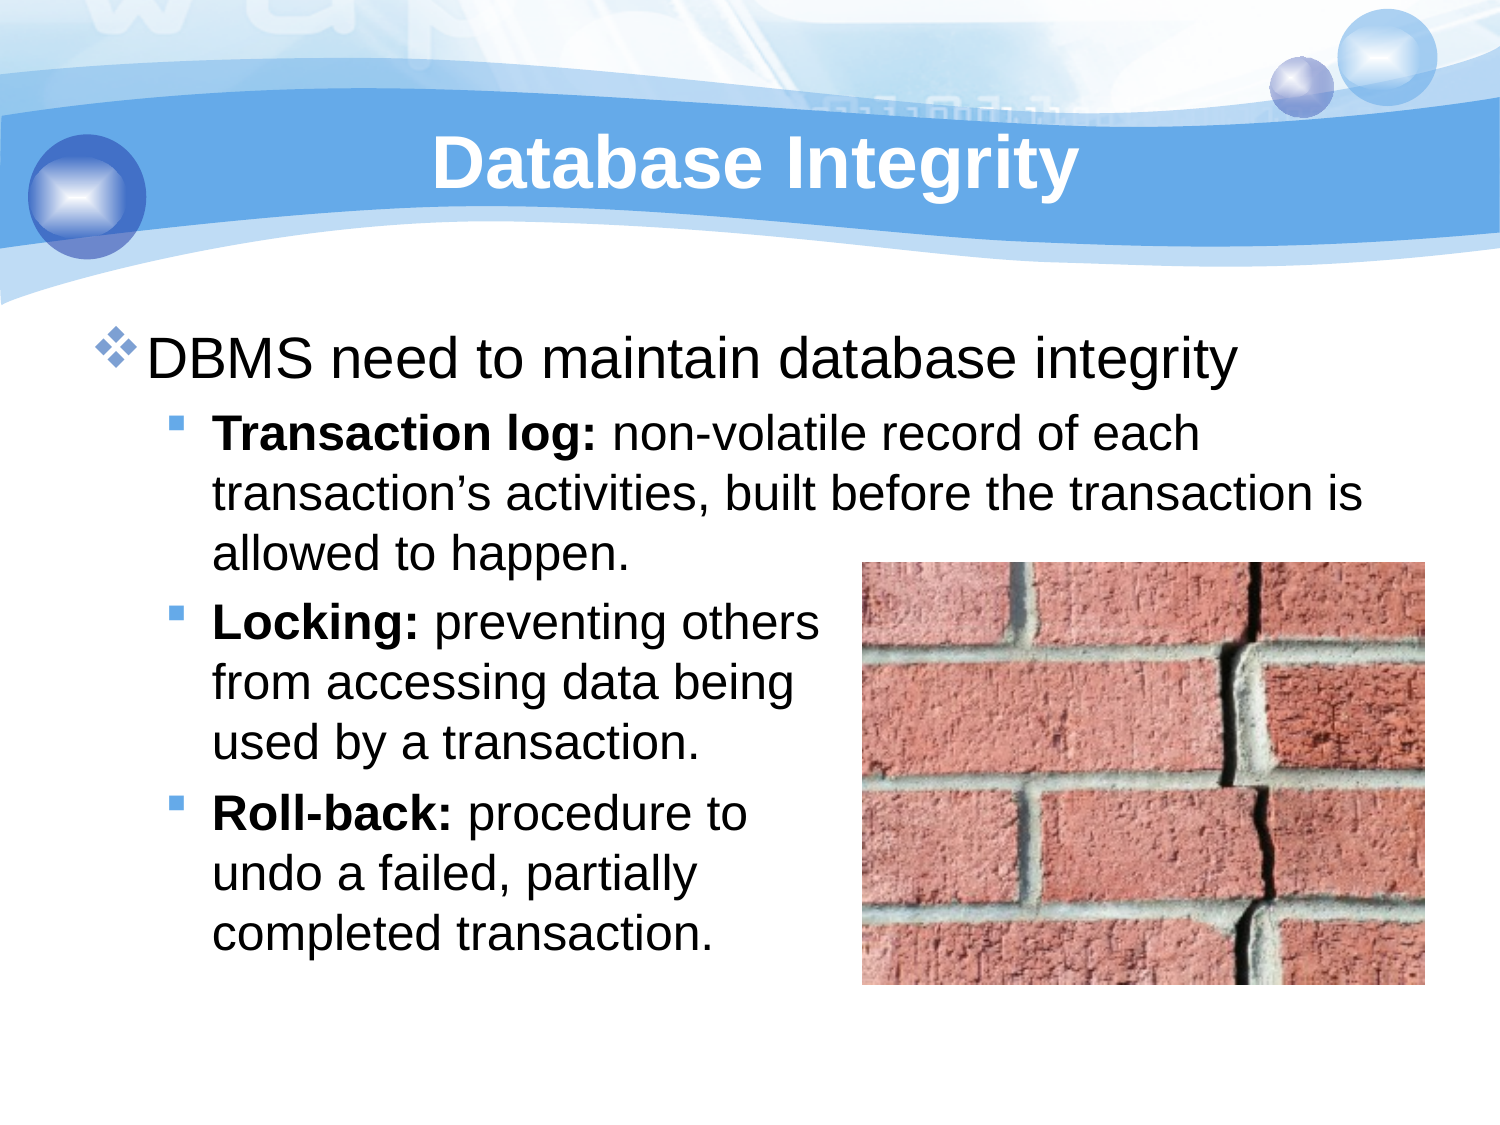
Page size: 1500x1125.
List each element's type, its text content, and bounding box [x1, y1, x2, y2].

picture [862, 562, 1426, 985]
list DBMS need to maintain database integrity Transaction log: non-volatile record of each transaction’s activities, built before the transaction is allowed to happen. Locking: preventing others from accessing data being used by a transaction. Roll-back: procedure to undo a failed, partially completed transaction. [75, 312, 1447, 1038]
title Database Integrity [150, 112, 1363, 205]
picture [0, 0, 1500, 112]
